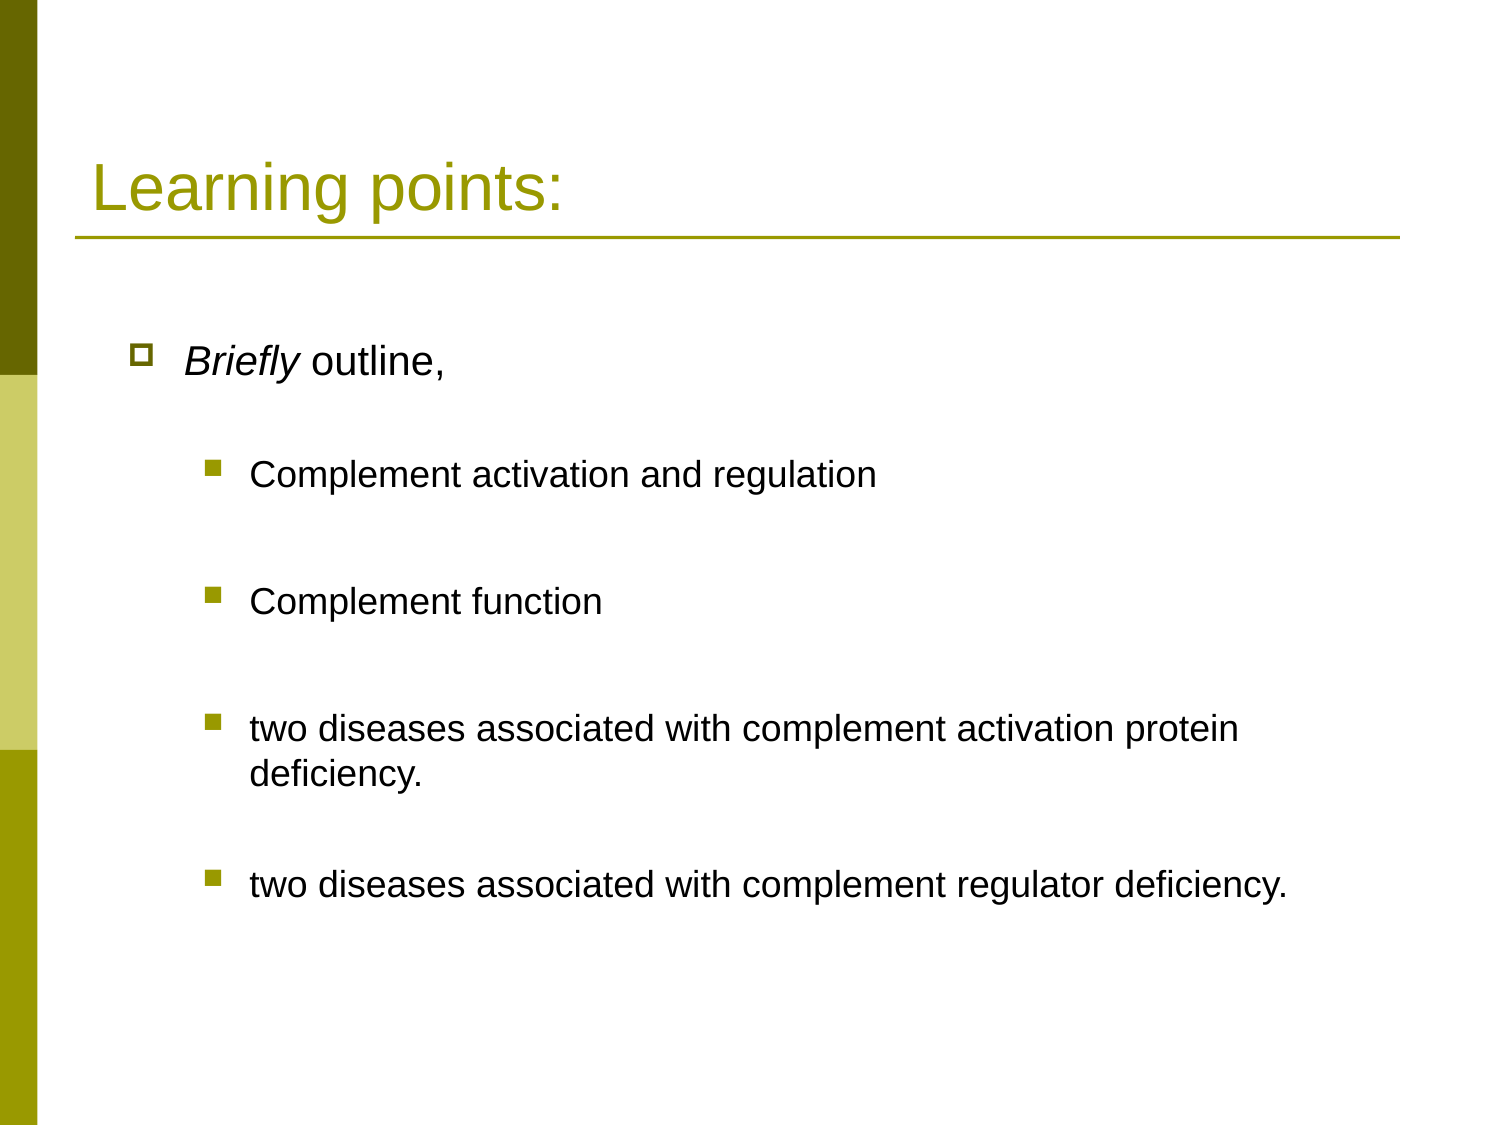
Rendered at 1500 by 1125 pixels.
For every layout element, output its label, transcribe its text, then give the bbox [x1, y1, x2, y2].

text_box Learning points: [76, 90, 1329, 278]
list Briefly outline, Complement activation and regulation Complement function two diseases associated with complement activation protein deficiency. two diseases associated with complement regulator deficiency. [112, 326, 1436, 1002]
